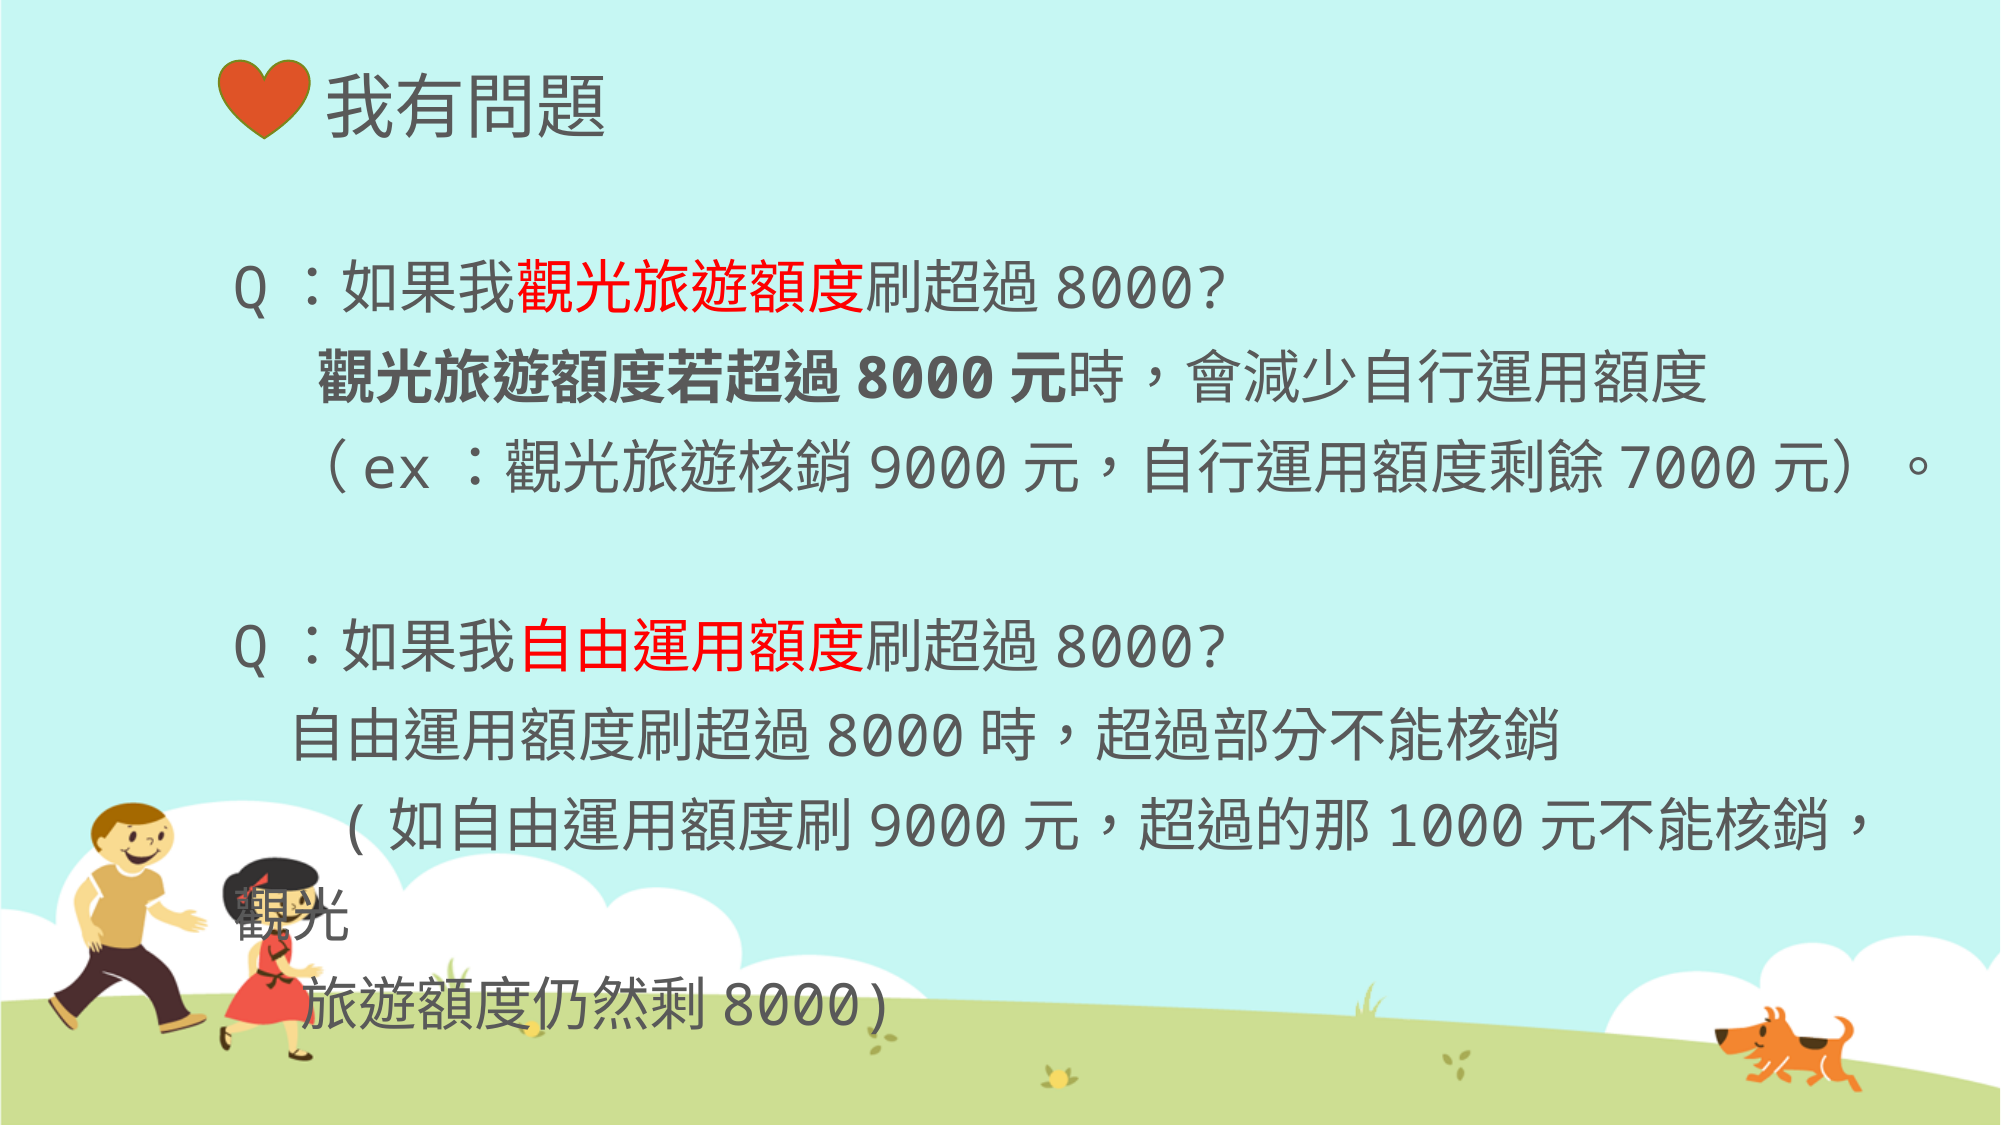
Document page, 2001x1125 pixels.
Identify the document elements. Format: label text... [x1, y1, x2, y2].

picture [0, 0, 2001, 1125]
title 我有問題 [309, 43, 1828, 155]
text_box [217, 59, 311, 140]
text_box Q：如果我觀光旅遊額度刷超過8000? 觀光旅遊額度若超過8000元時，會減少自行運用額度 （ex：觀光旅遊核銷9000元，自行運用額度剩餘7000元）。 Q：如果我自由運用額度刷超過8000? 自由運用額度刷超過8000時，超過部分不能核銷 (如自由運用額度刷9000元，超過的那1000元不能核銷，觀光 旅遊額度仍然剩8000) [219, 223, 1934, 1045]
